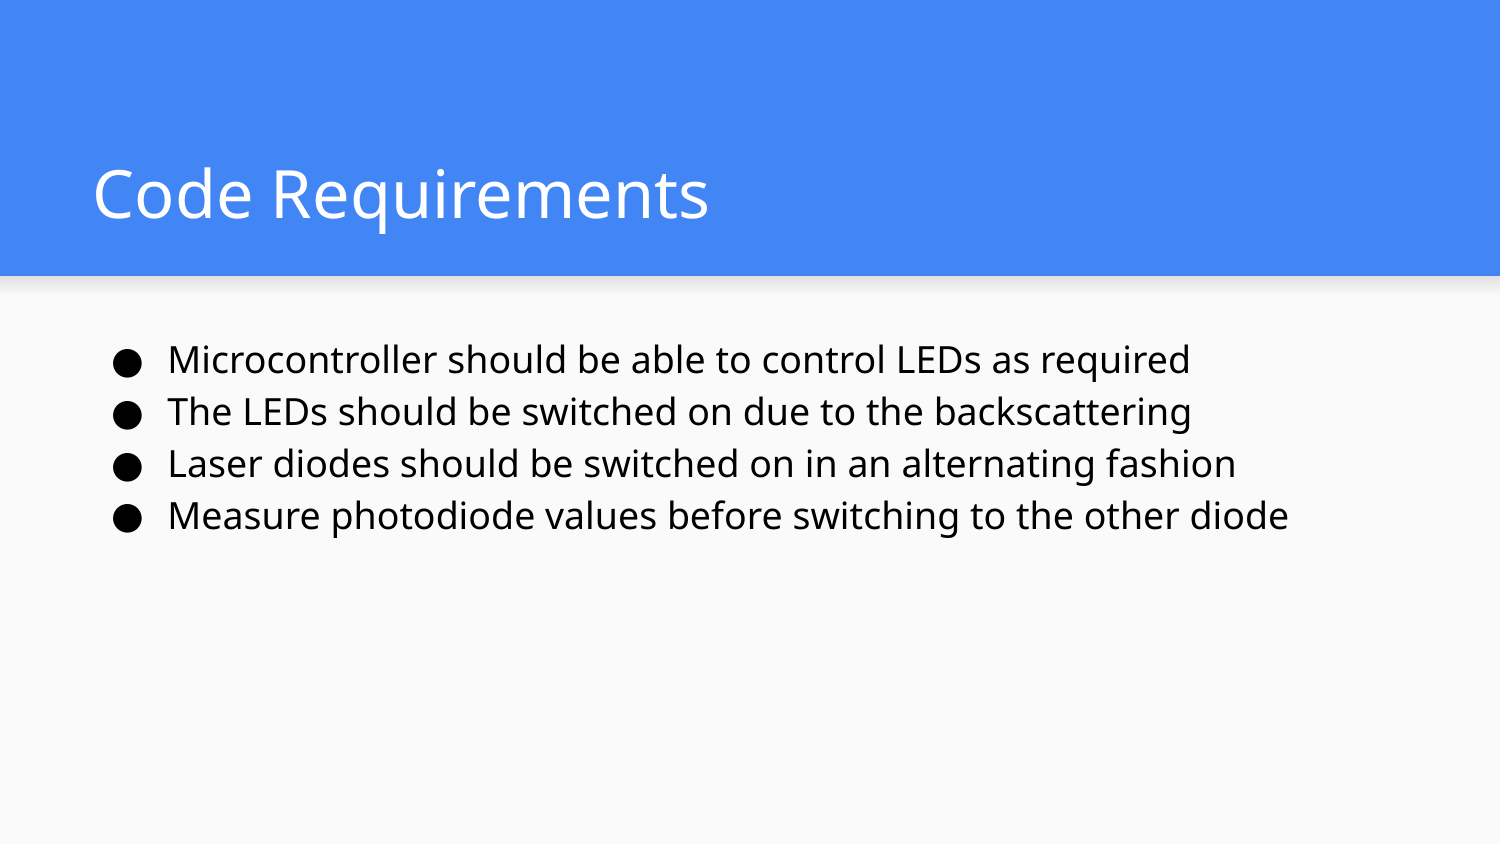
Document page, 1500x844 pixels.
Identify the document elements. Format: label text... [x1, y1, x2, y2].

title Code Requirements [77, 121, 1427, 248]
list Microcontroller should be able to control LEDs as required The LEDs should be switched on due to the backscattering Laser diodes should be switched on in an alternating fashion Measure photodiode values before switching to the other diode [77, 314, 1427, 760]
